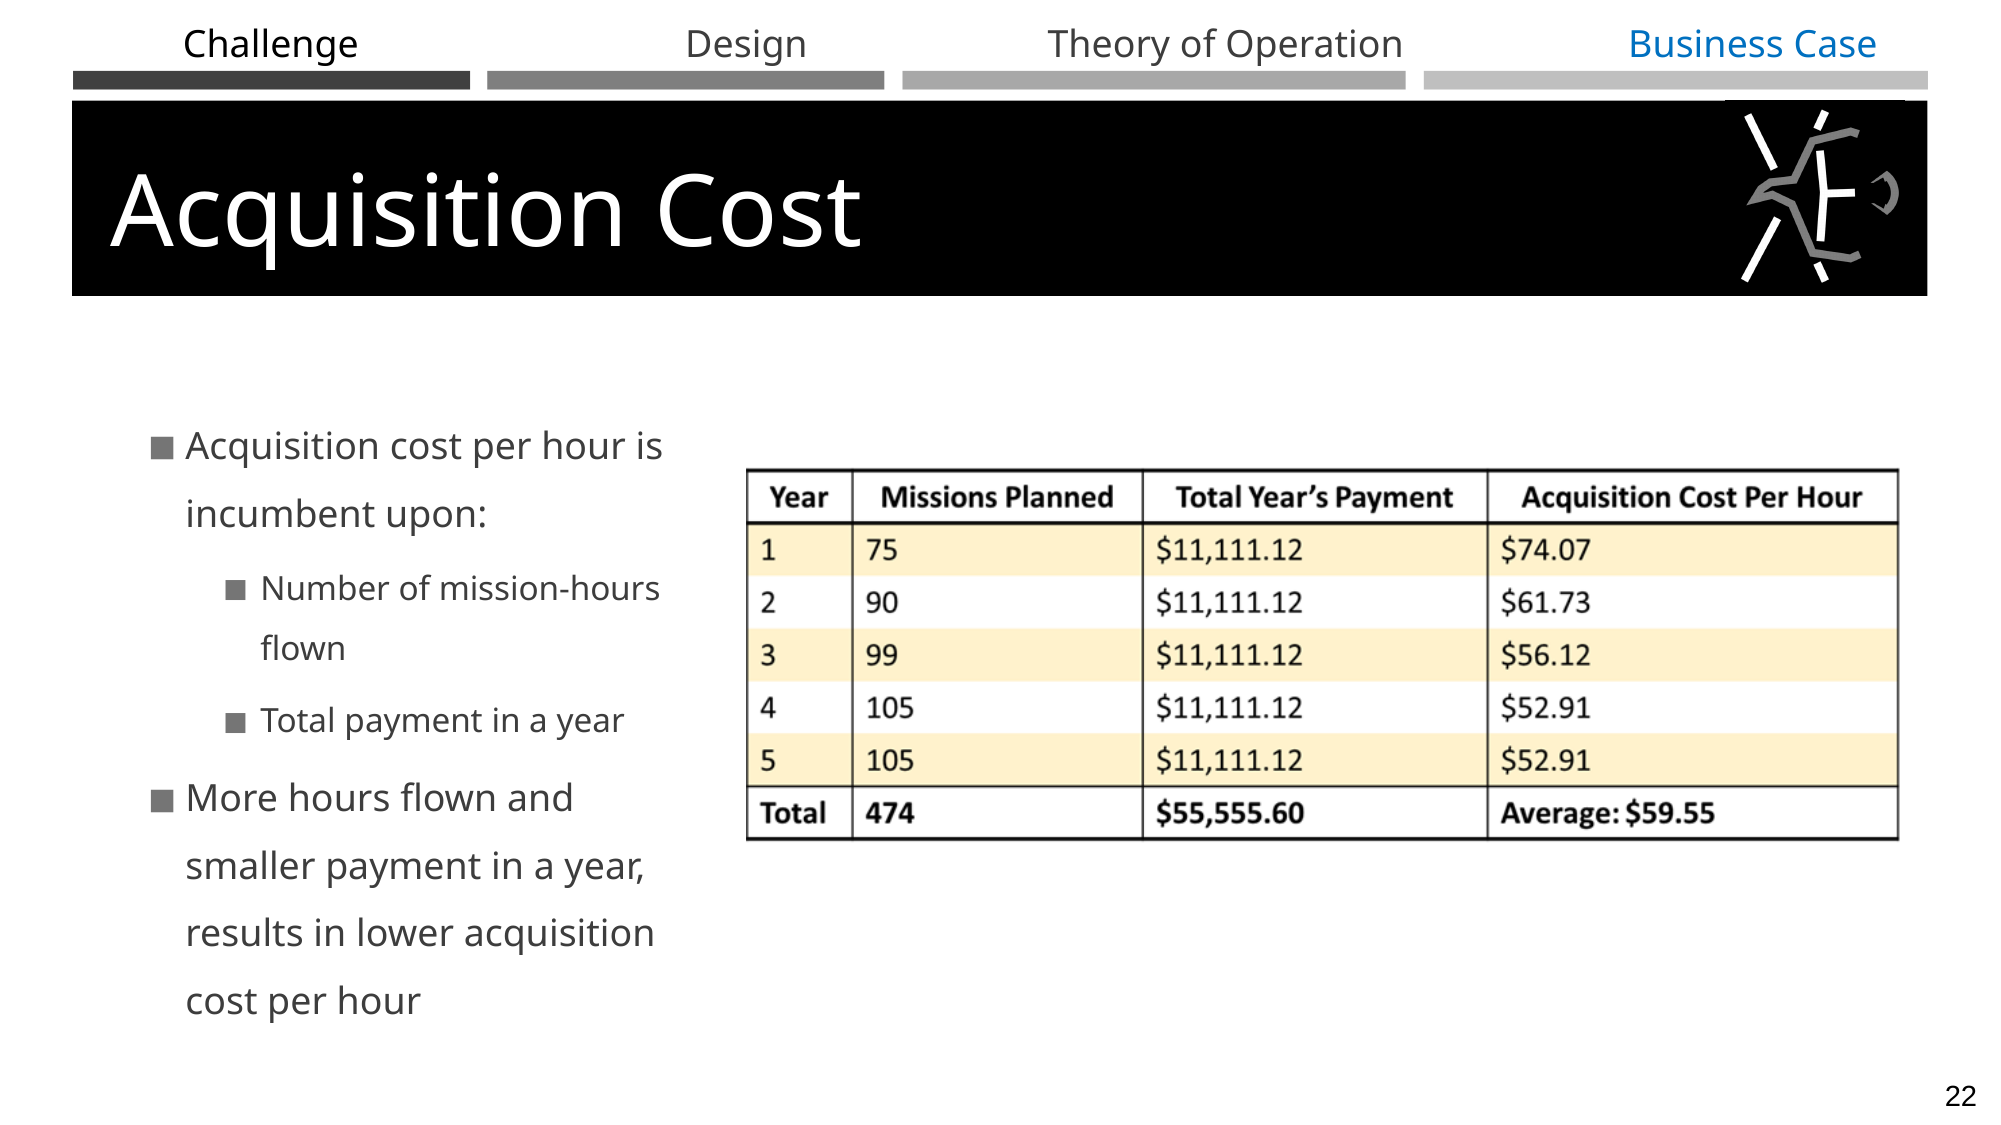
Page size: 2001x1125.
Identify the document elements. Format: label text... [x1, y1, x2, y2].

picture [746, 466, 1901, 853]
text_box Challenge Design Theory of Operation Business Case [62, 13, 1930, 71]
picture [69, 63, 1931, 94]
title Acquisition Cost [95, 115, 1509, 282]
list Acquisition cost per hour is incumbent upon: Number of mission-hours flown Total payment in a year More hours flown and smaller payment in a year, results in lower acquisition cost per hour [95, 384, 688, 988]
picture [1725, 100, 1905, 296]
slide_number 22 [1929, 1065, 2000, 1125]
